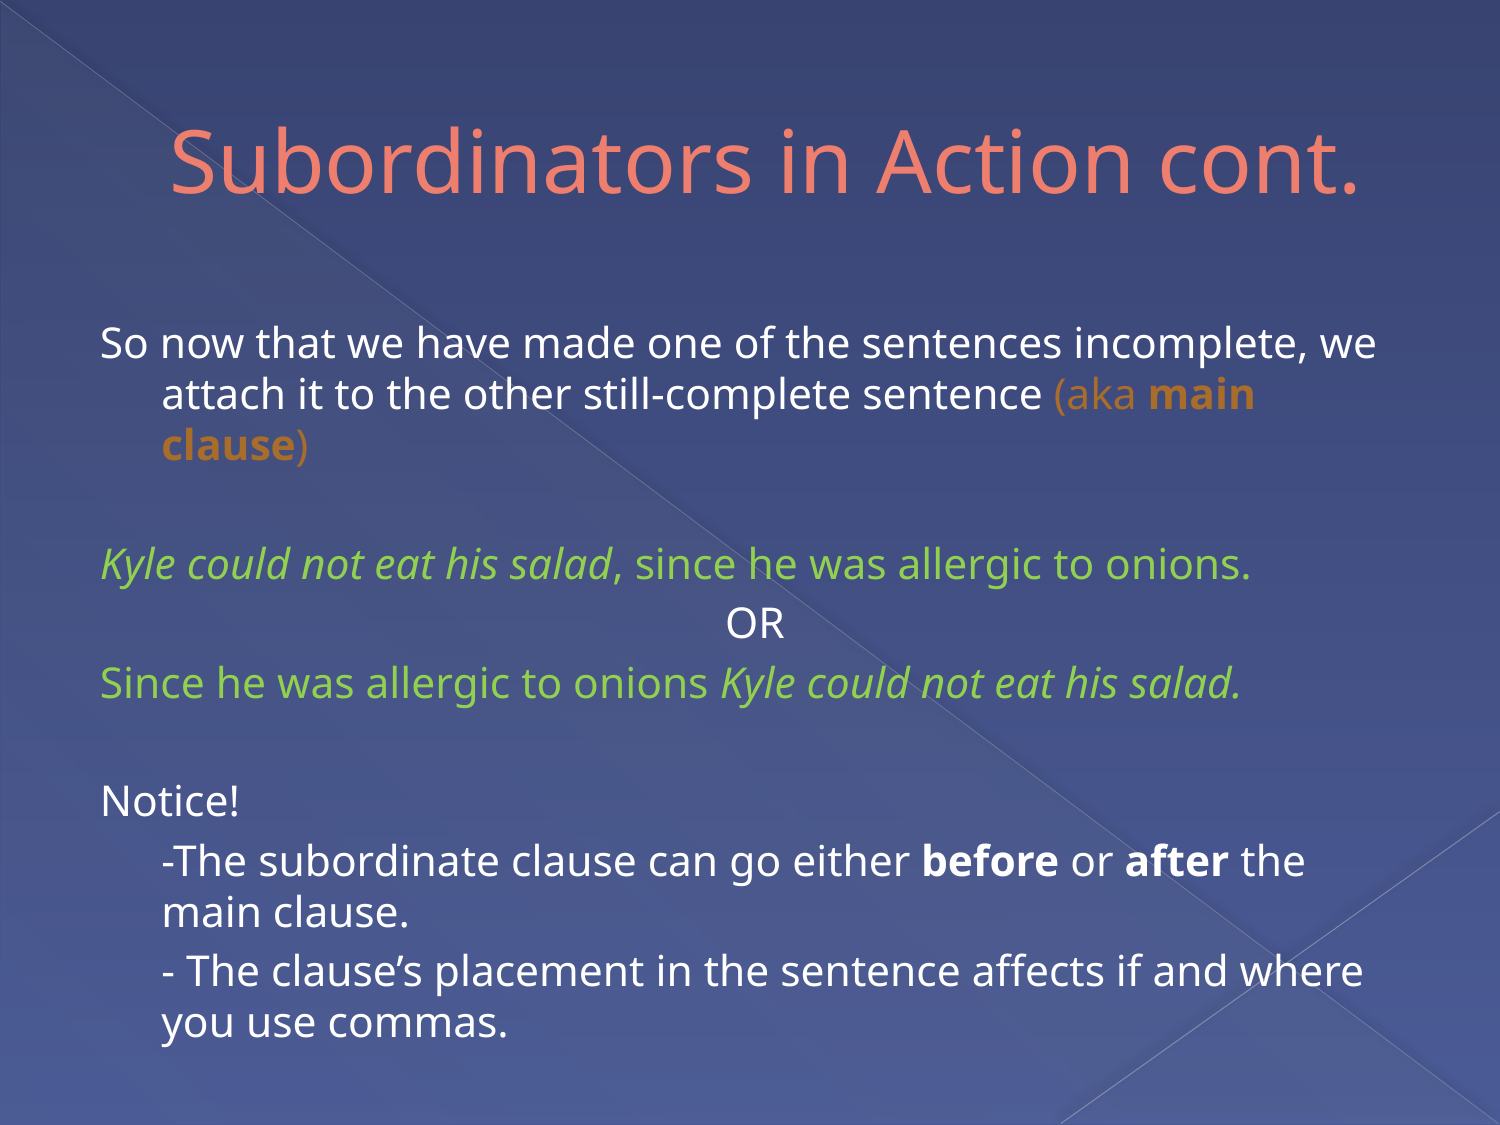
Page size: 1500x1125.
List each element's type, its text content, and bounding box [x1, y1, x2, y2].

list So now that we have made one of the sentences incomplete, we attach it to the other still-complete sentence (aka main clause) Kyle could not eat his salad, since he was allergic to onions. OR Since he was allergic to onions Kyle could not eat his salad. Notice! -The subordinate clause can go either before or after the main clause. - The clause’s placement in the sentence affects if and where you use commas. [75, 308, 1425, 1059]
title Subordinators in Action cont. [75, 43, 1425, 274]
